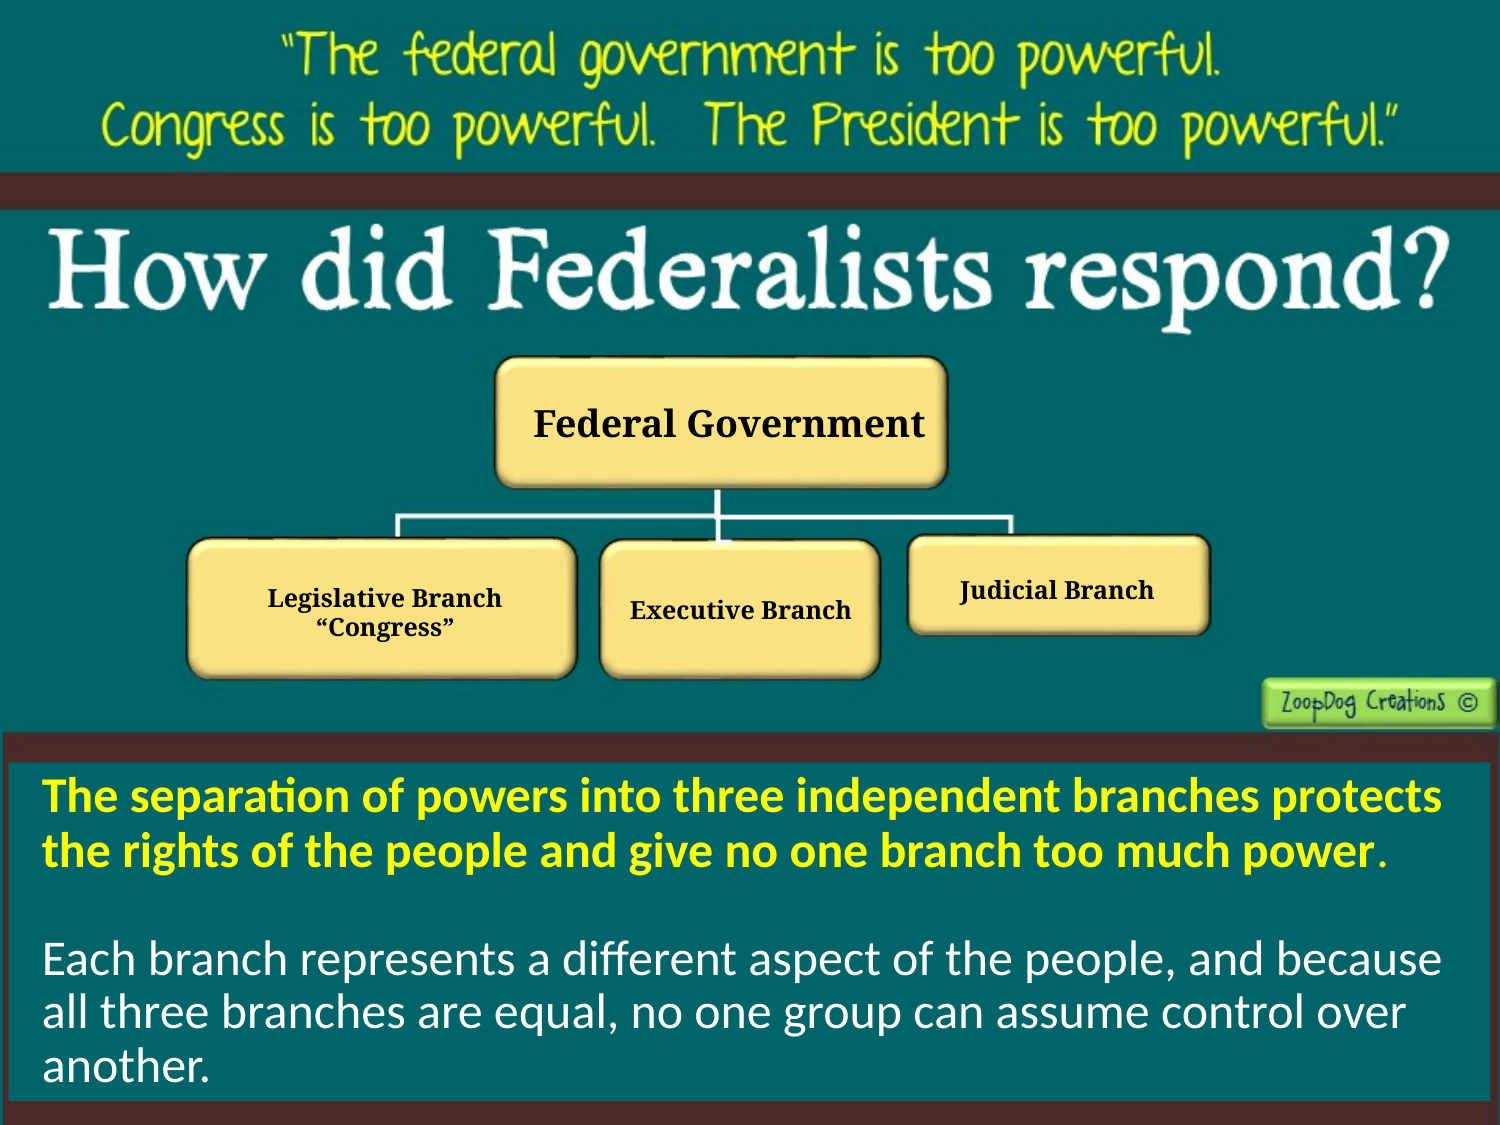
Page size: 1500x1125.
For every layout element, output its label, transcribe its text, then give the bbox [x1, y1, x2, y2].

text_box Legislative Branch “Congress” [197, 574, 573, 650]
text_box The separation of powers into three independent branches protects the rights of the people and give no one branch too much power. Each branch represents a different aspect of the people, and because all three branches are equal, no one group can assume control over another. [8, 762, 1491, 1102]
text_box Federal Government [518, 393, 941, 453]
text_box Executive Branch [614, 587, 868, 633]
picture [0, 0, 1500, 1125]
text_box Judicial Branch [945, 567, 1171, 612]
